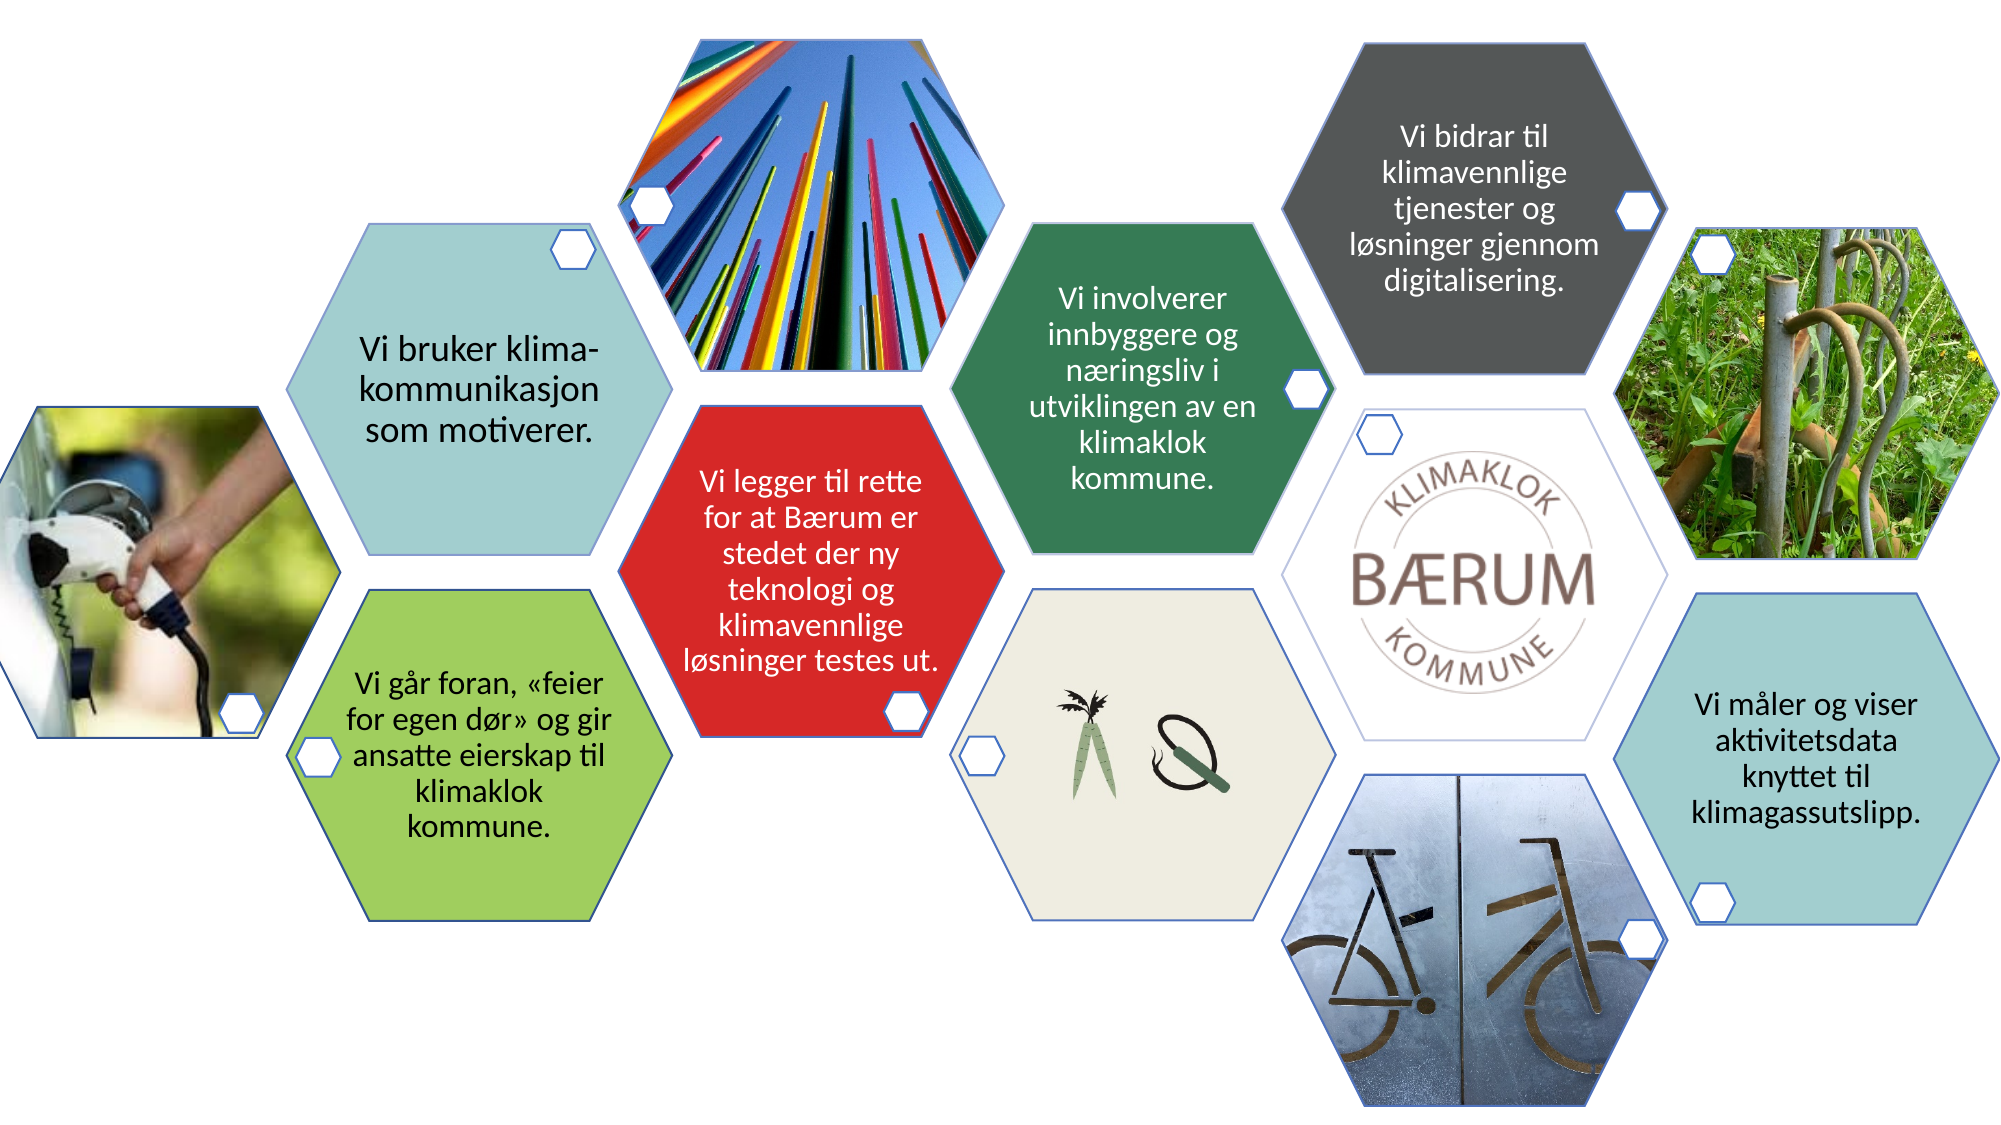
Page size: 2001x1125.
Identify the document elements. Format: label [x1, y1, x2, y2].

picture [1348, 451, 1599, 694]
text_box [0, 20, 2000, 1125]
